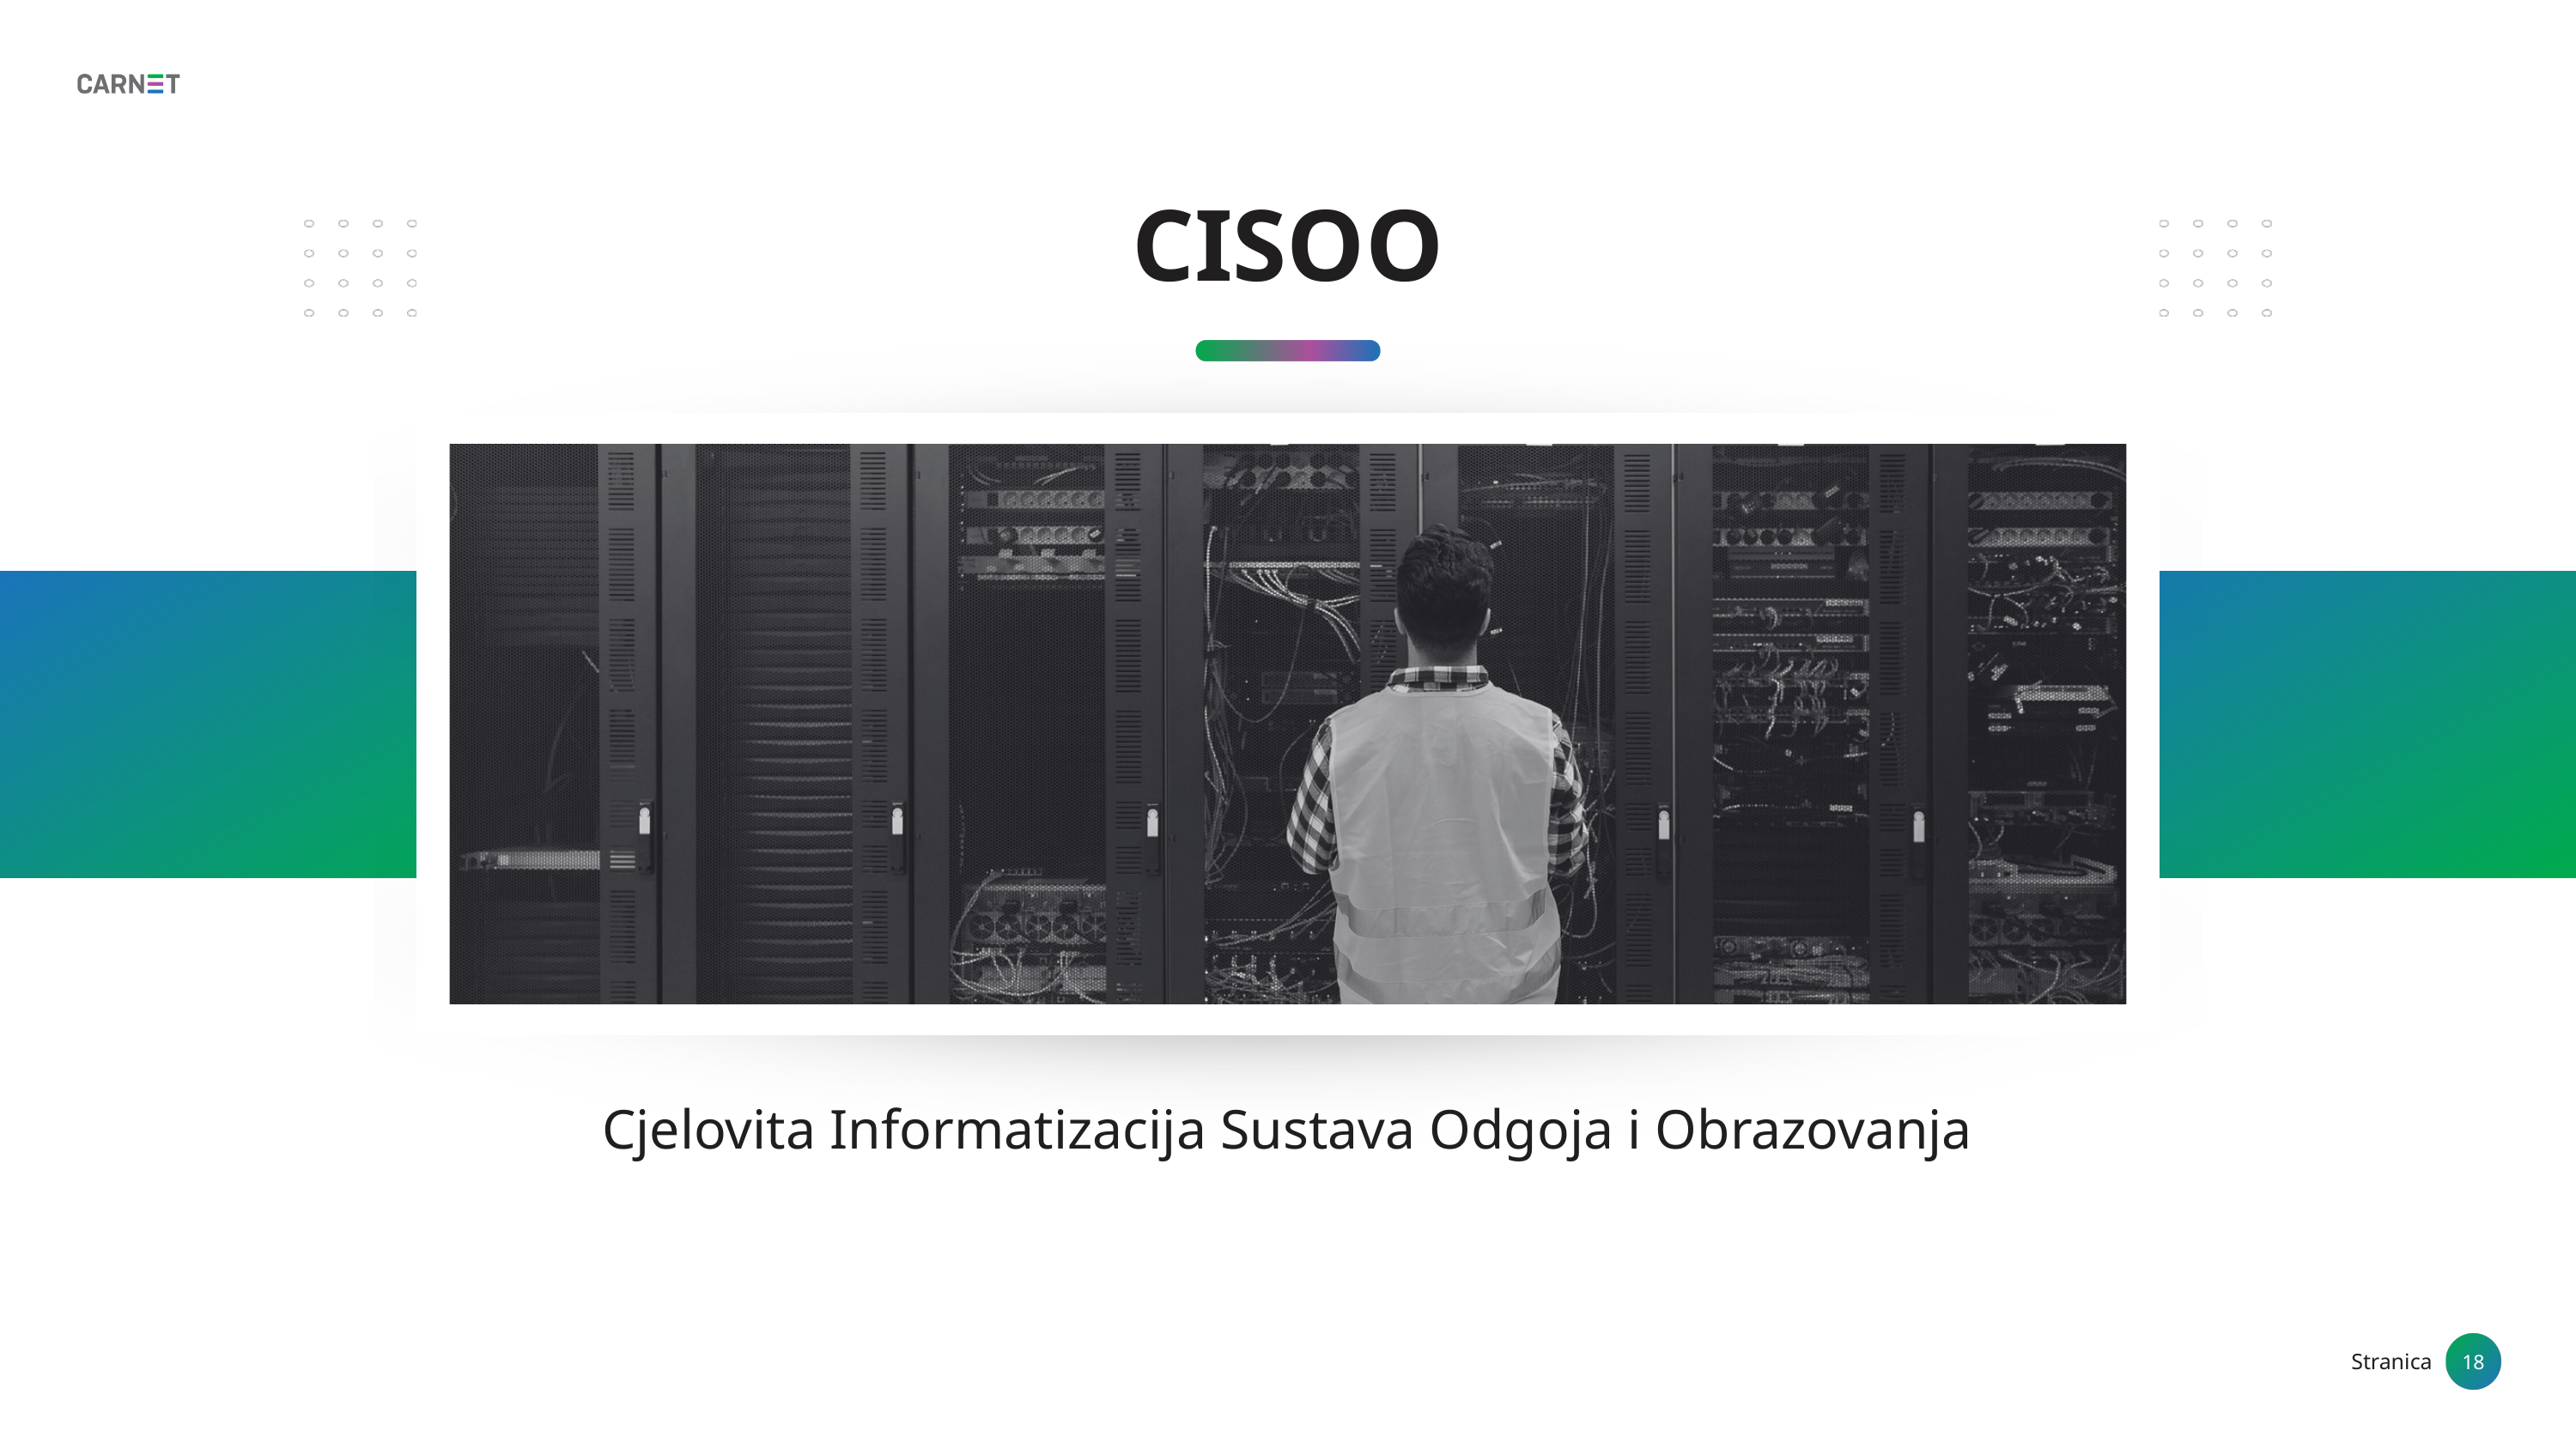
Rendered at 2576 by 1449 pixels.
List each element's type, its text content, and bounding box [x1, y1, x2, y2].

text_box [77, 74, 180, 94]
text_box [449, 444, 2127, 1005]
text_box CISOO [272, 192, 2304, 301]
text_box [2445, 1333, 2502, 1390]
text_box Stranica [2326, 1343, 2433, 1374]
text_box Cjelovita Informatizacija Sustava Odgoja i Obrazovanja [272, 1100, 2304, 1160]
text_box [2202, 571, 2576, 878]
text_box [2159, 301, 2272, 317]
text_box [0, 571, 374, 878]
text_box [304, 301, 417, 317]
text_box [374, 343, 2202, 737]
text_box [416, 413, 2160, 1036]
text_box [374, 737, 2202, 1100]
